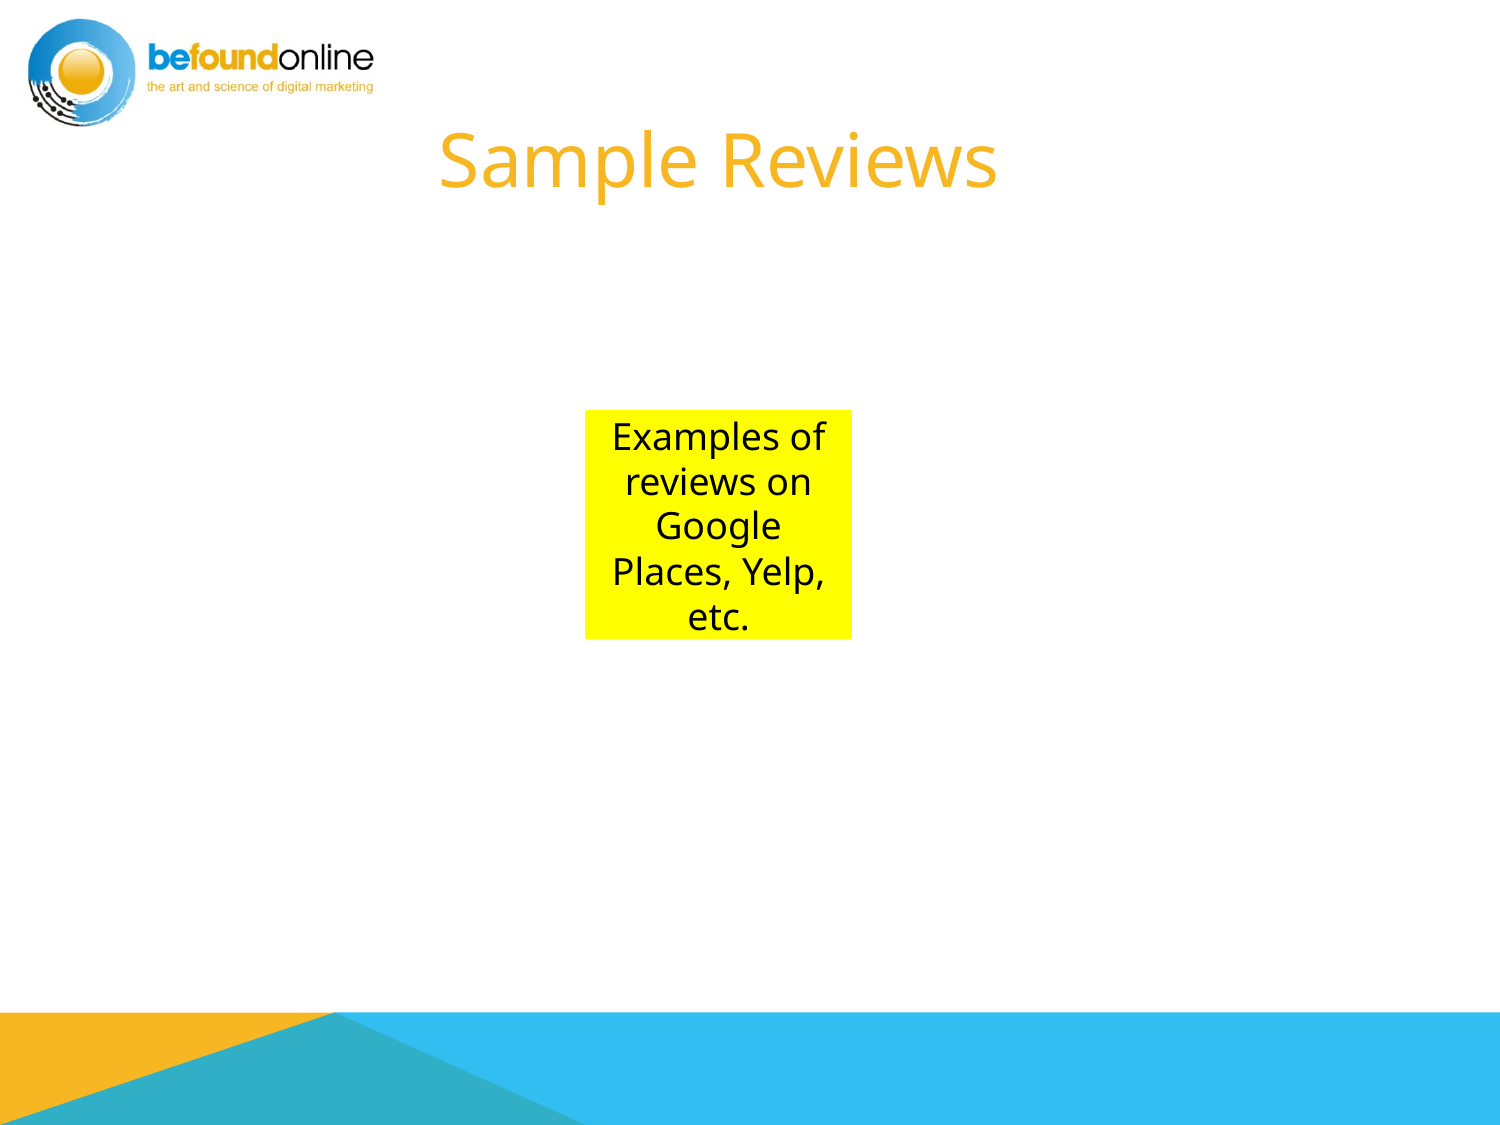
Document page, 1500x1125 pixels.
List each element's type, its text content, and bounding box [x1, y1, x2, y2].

picture [24, 16, 378, 129]
text_box Examples of reviews on Google Places, Yelp, etc. [585, 410, 852, 639]
title Sample Reviews [112, 112, 1347, 203]
